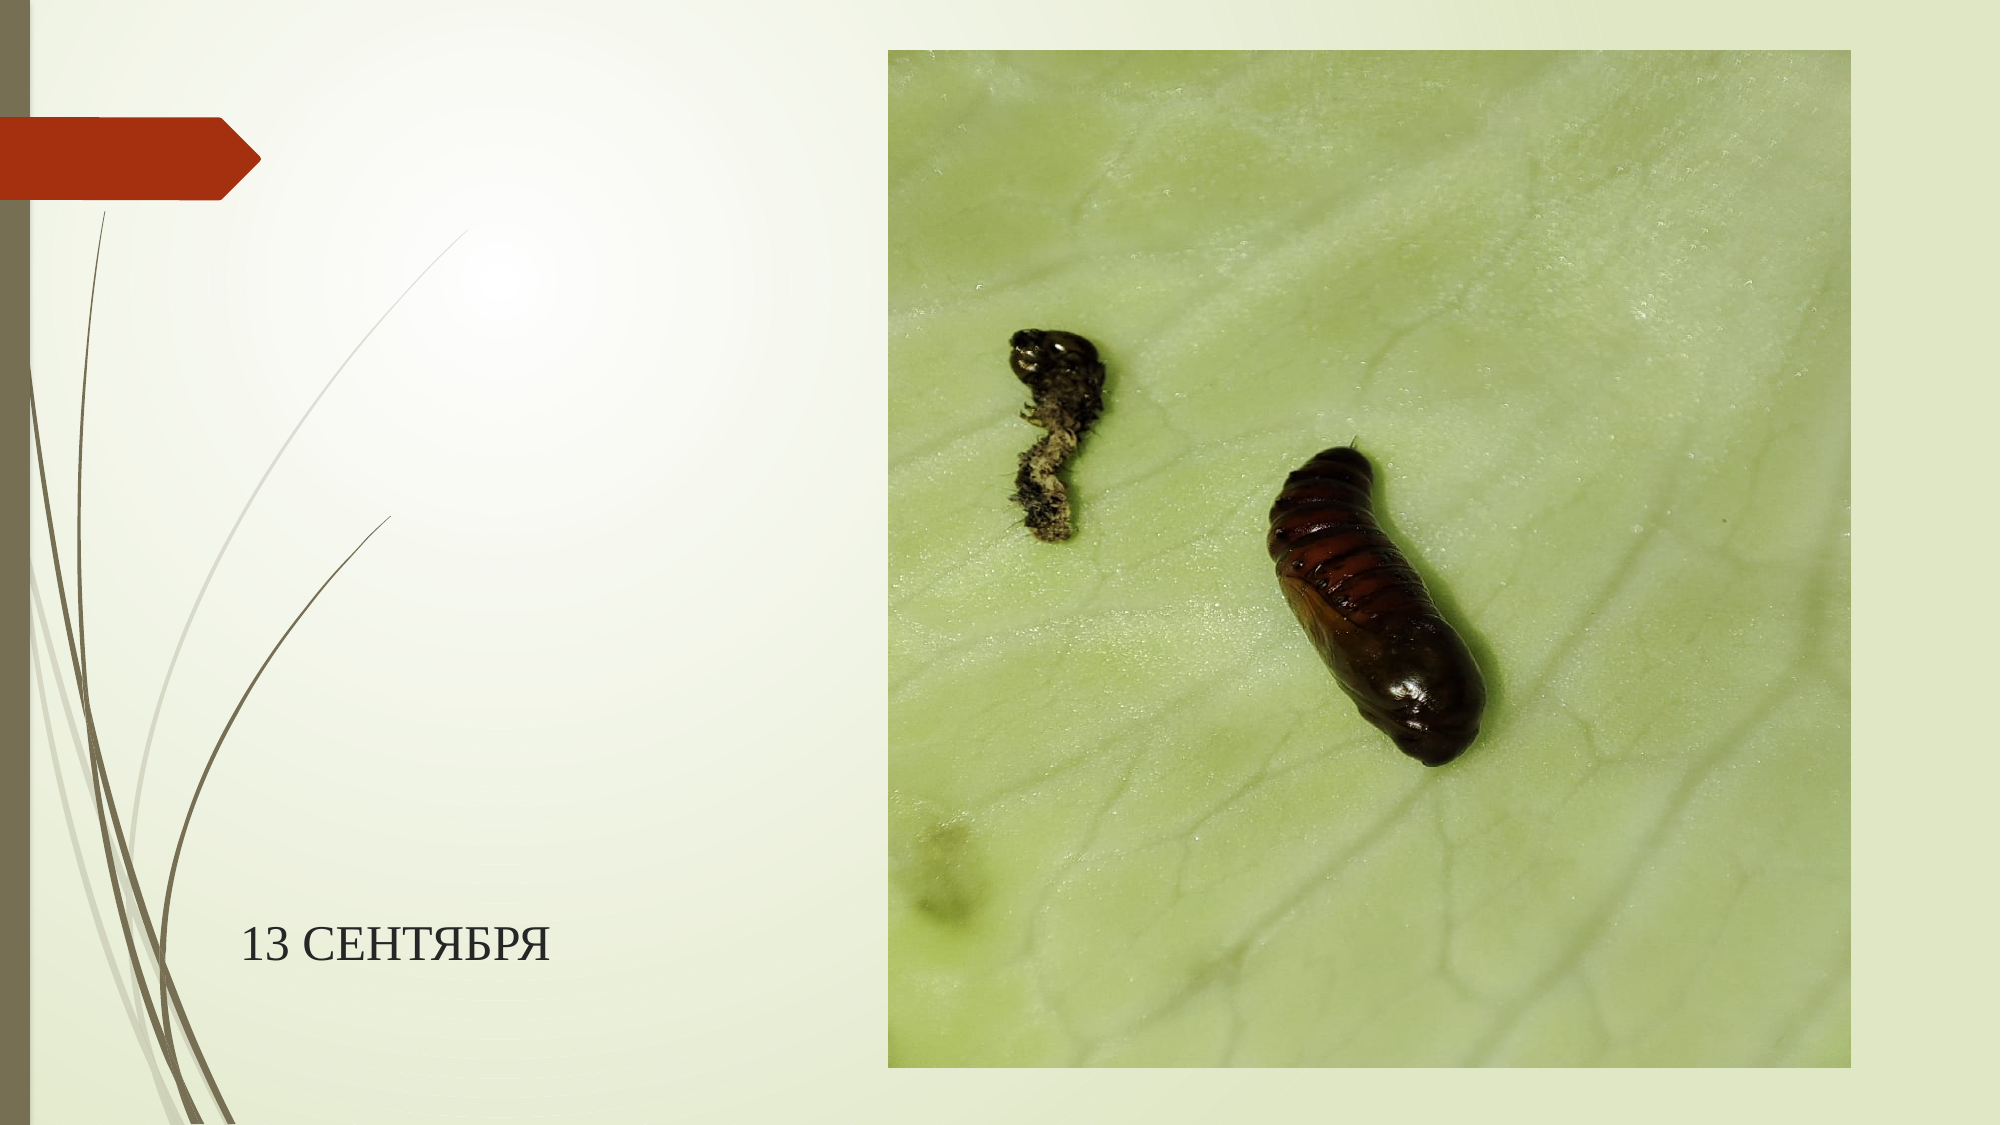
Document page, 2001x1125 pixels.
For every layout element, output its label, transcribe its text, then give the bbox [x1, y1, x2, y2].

title 13 СЕНТЯБРЯ [225, 902, 630, 1068]
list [888, 50, 1851, 1069]
